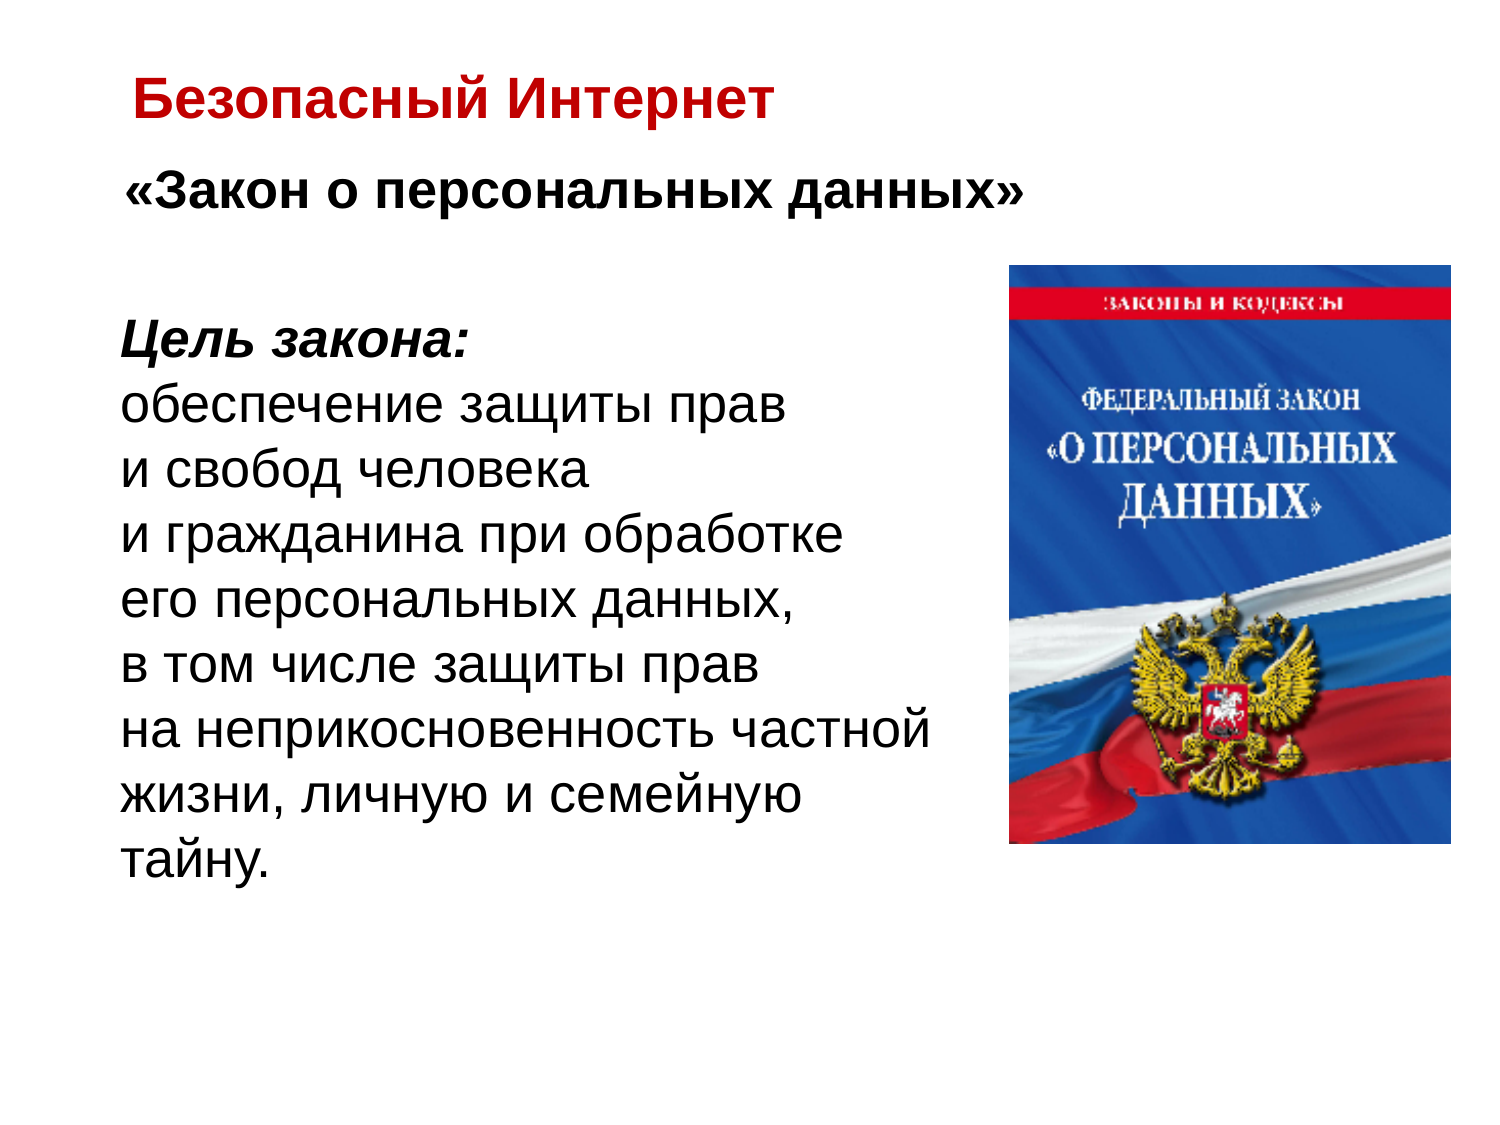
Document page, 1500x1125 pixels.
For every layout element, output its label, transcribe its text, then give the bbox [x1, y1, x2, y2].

picture [1009, 265, 1451, 844]
text_box Цель закона: обеспечение защиты прав и свобод человека и гражданина при обработке его персональных данных, в том числе защиты прав на неприкосновенность частной жизни, личную и семейную тайну. [105, 296, 973, 896]
text_box Безопасный Интернет [117, 52, 791, 138]
text_box «Закон о персональных данных» [109, 146, 1042, 227]
